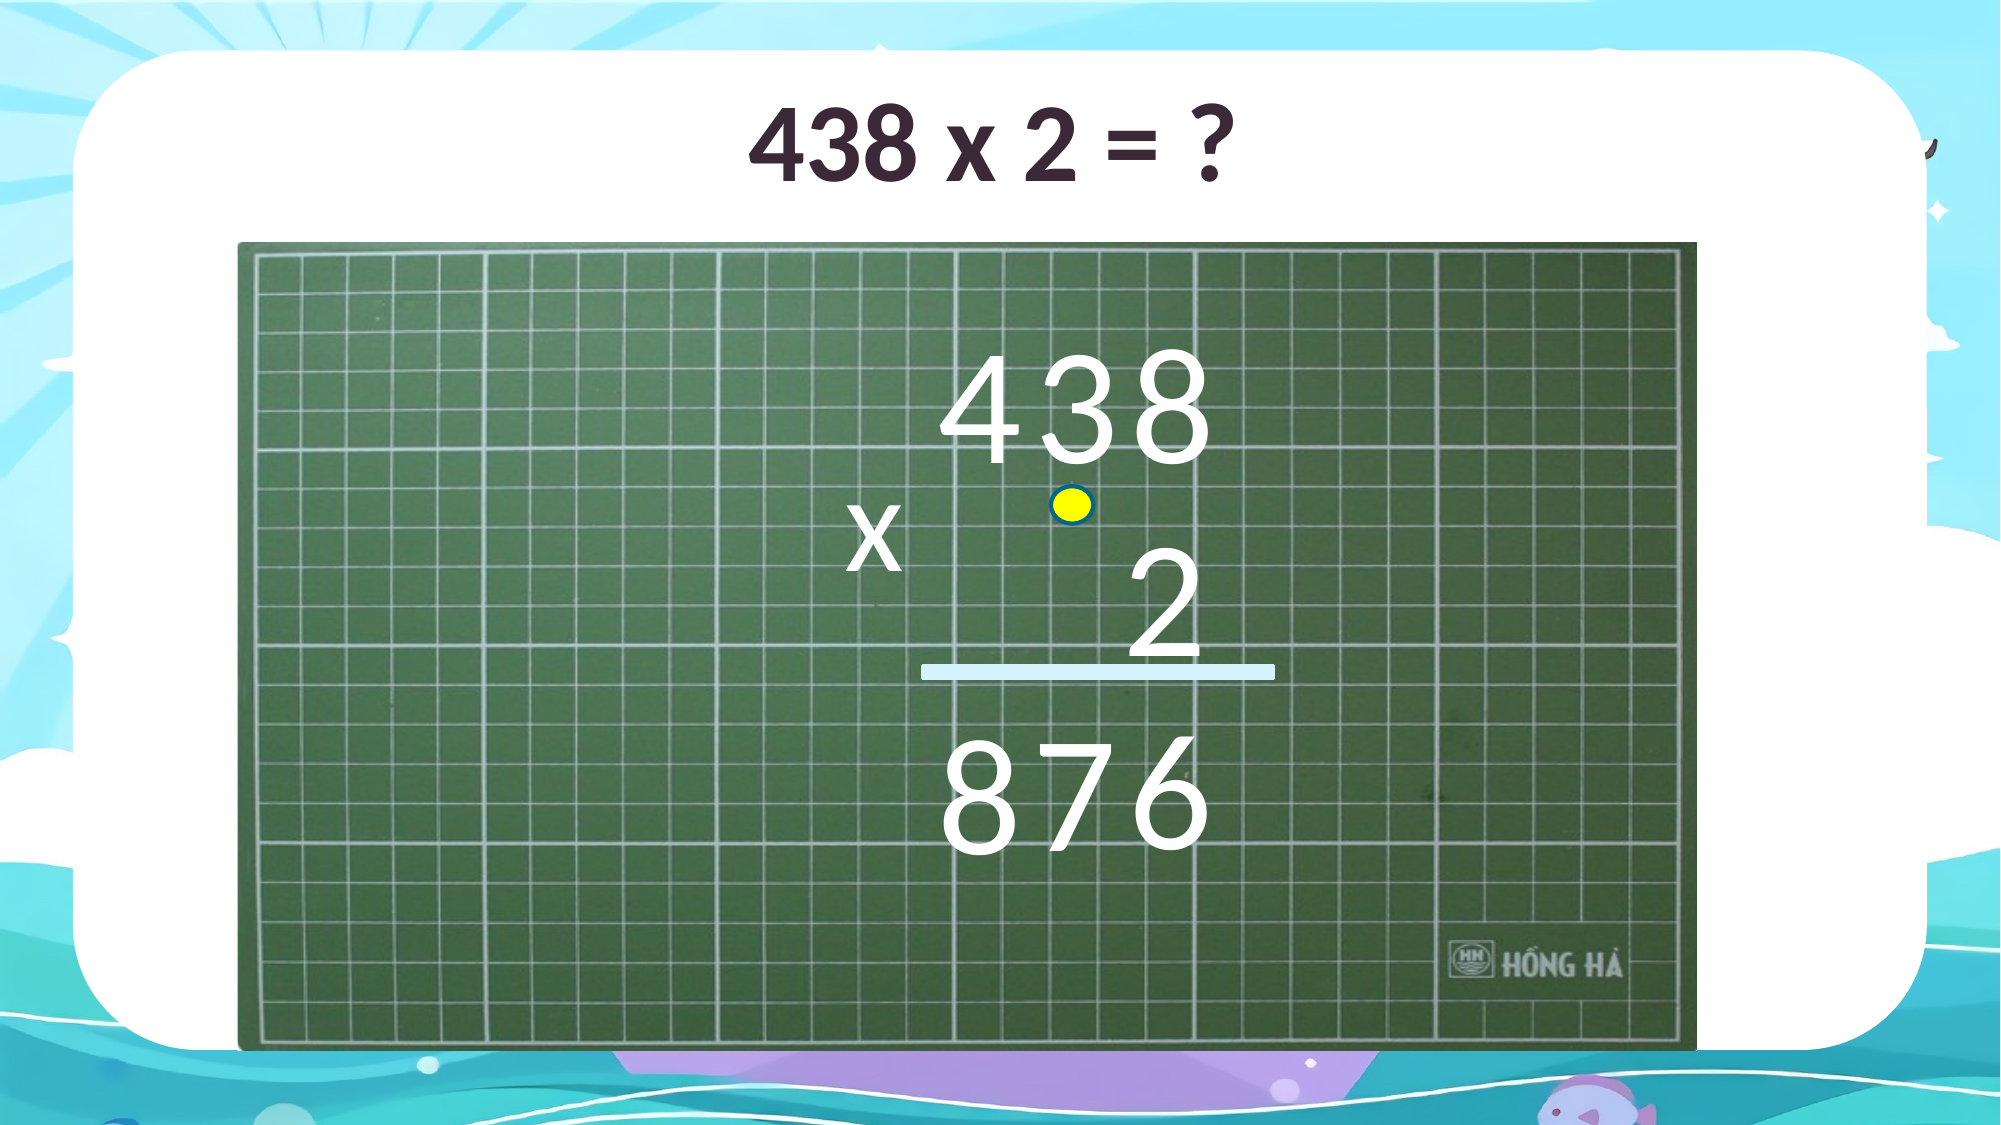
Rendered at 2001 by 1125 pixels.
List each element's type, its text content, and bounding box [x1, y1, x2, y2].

text_box 438 x 2 = ? [734, 61, 1580, 212]
picture [0, 0, 2001, 1125]
text_box [70, 48, 1929, 1053]
